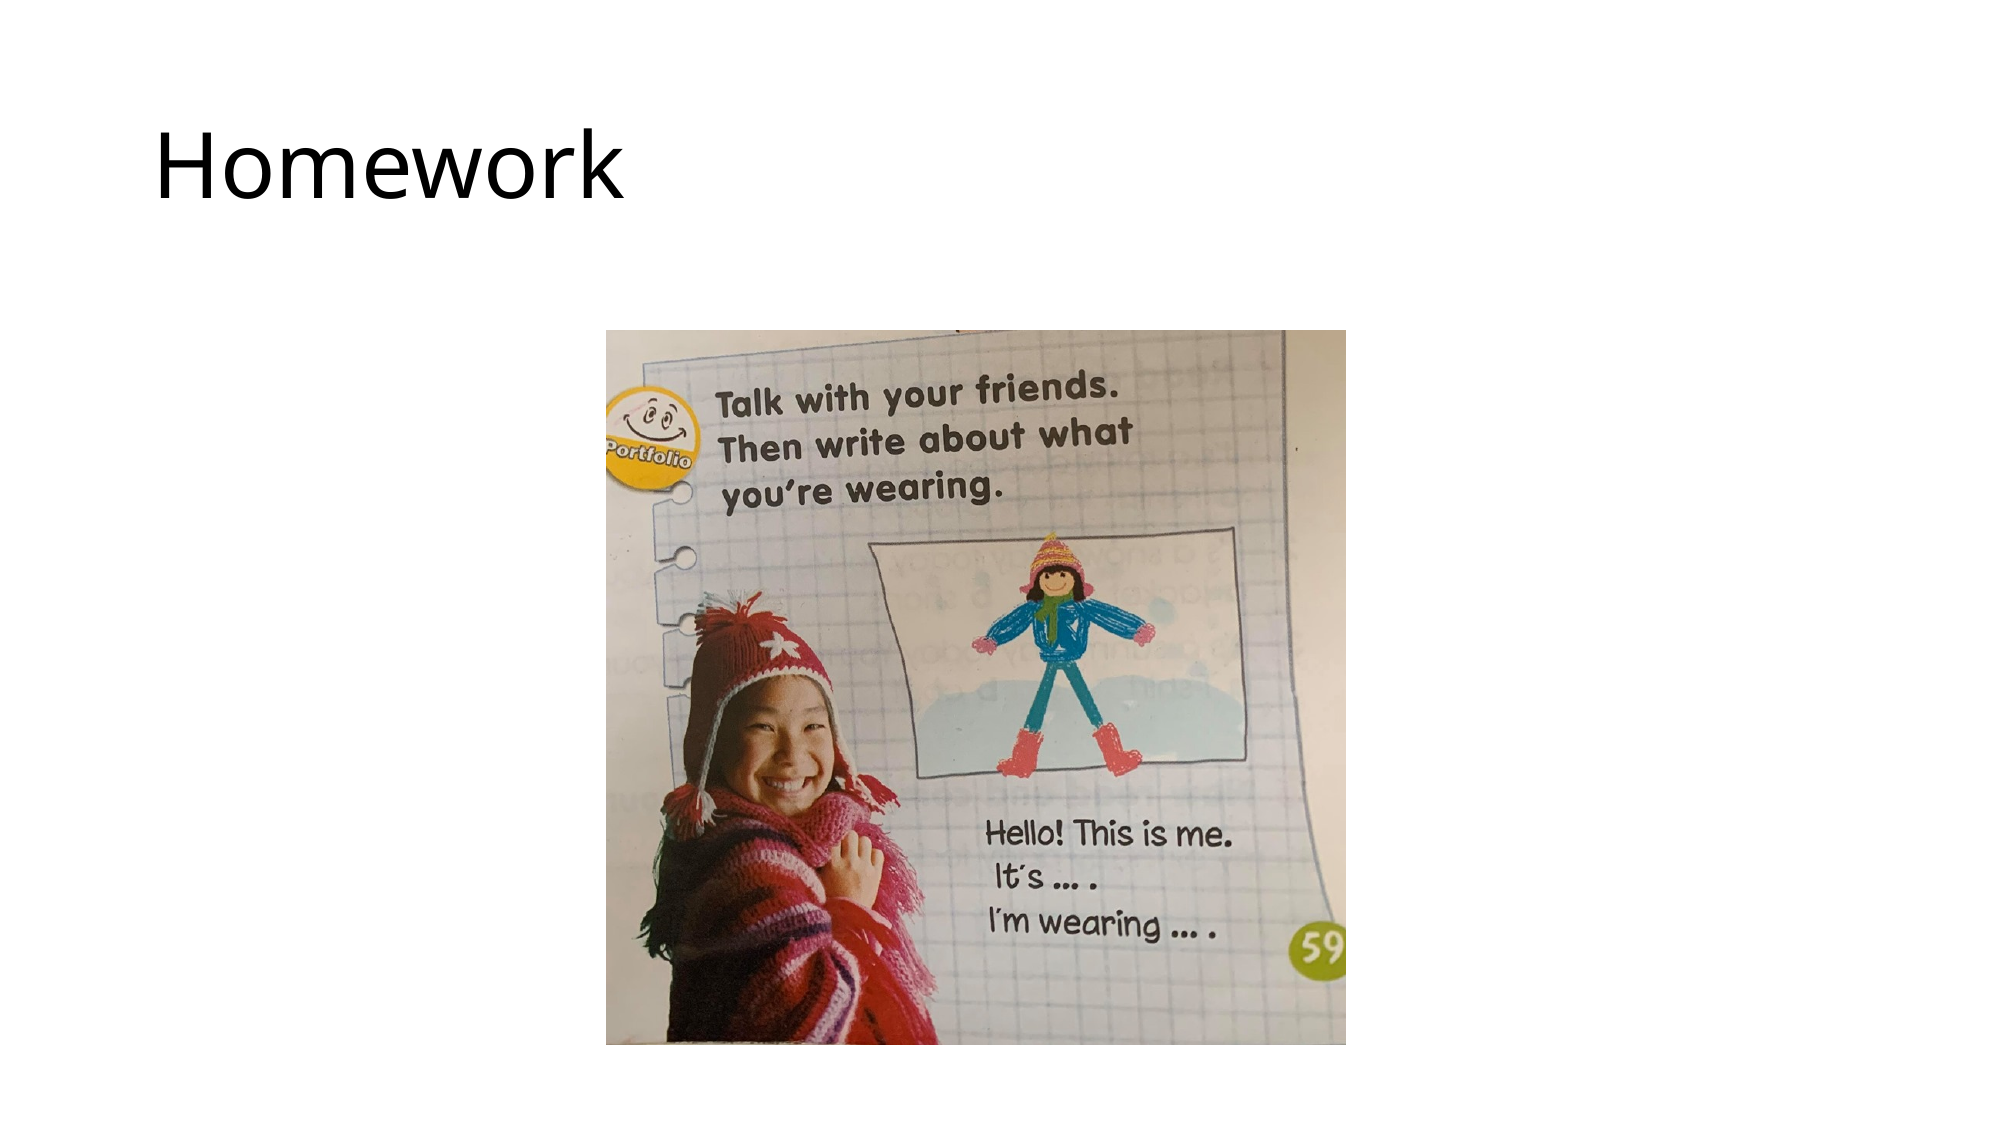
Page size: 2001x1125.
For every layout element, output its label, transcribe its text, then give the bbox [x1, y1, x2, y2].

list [606, 330, 1346, 1045]
title Homework [137, 59, 1863, 278]
